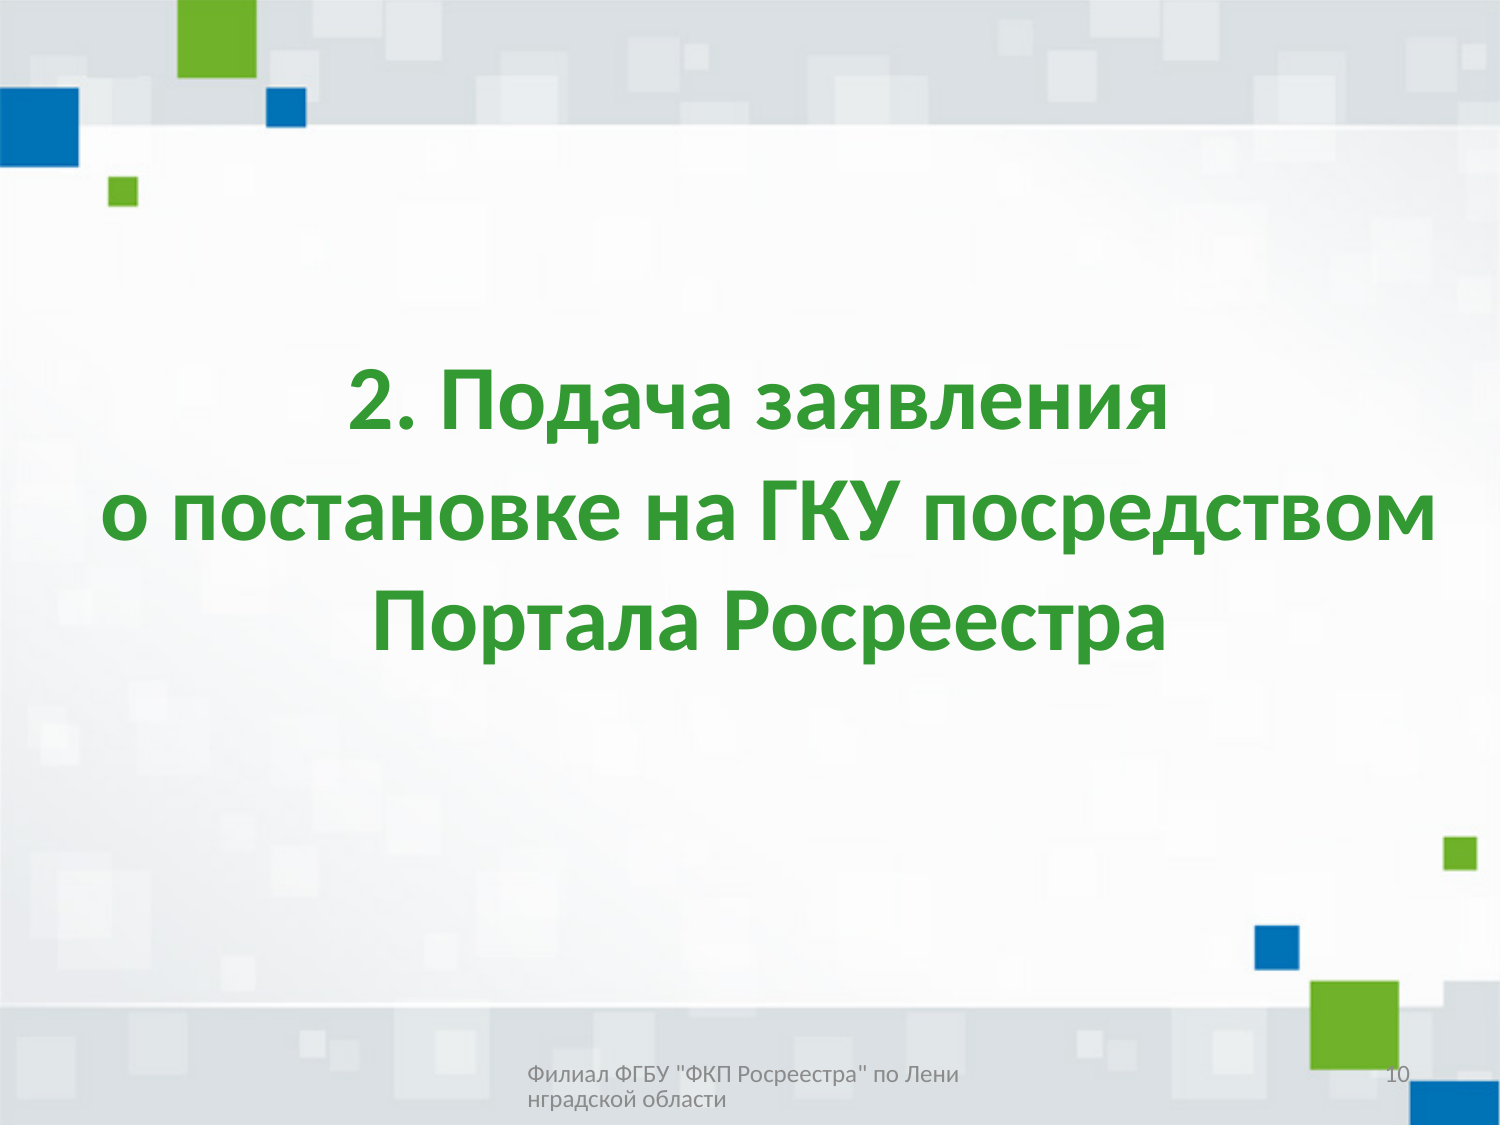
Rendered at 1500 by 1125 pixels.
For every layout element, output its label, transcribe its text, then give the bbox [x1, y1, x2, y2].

picture [0, 0, 1500, 1125]
slide_number 10 [1074, 1042, 1425, 1103]
title 2. Подача заявления о постановке на ГКУ посредством Портала Росреестра [76, 326, 1465, 681]
footer Филиал ФГБУ "ФКП Росреестра" по Ленинградской области [512, 1042, 988, 1103]
